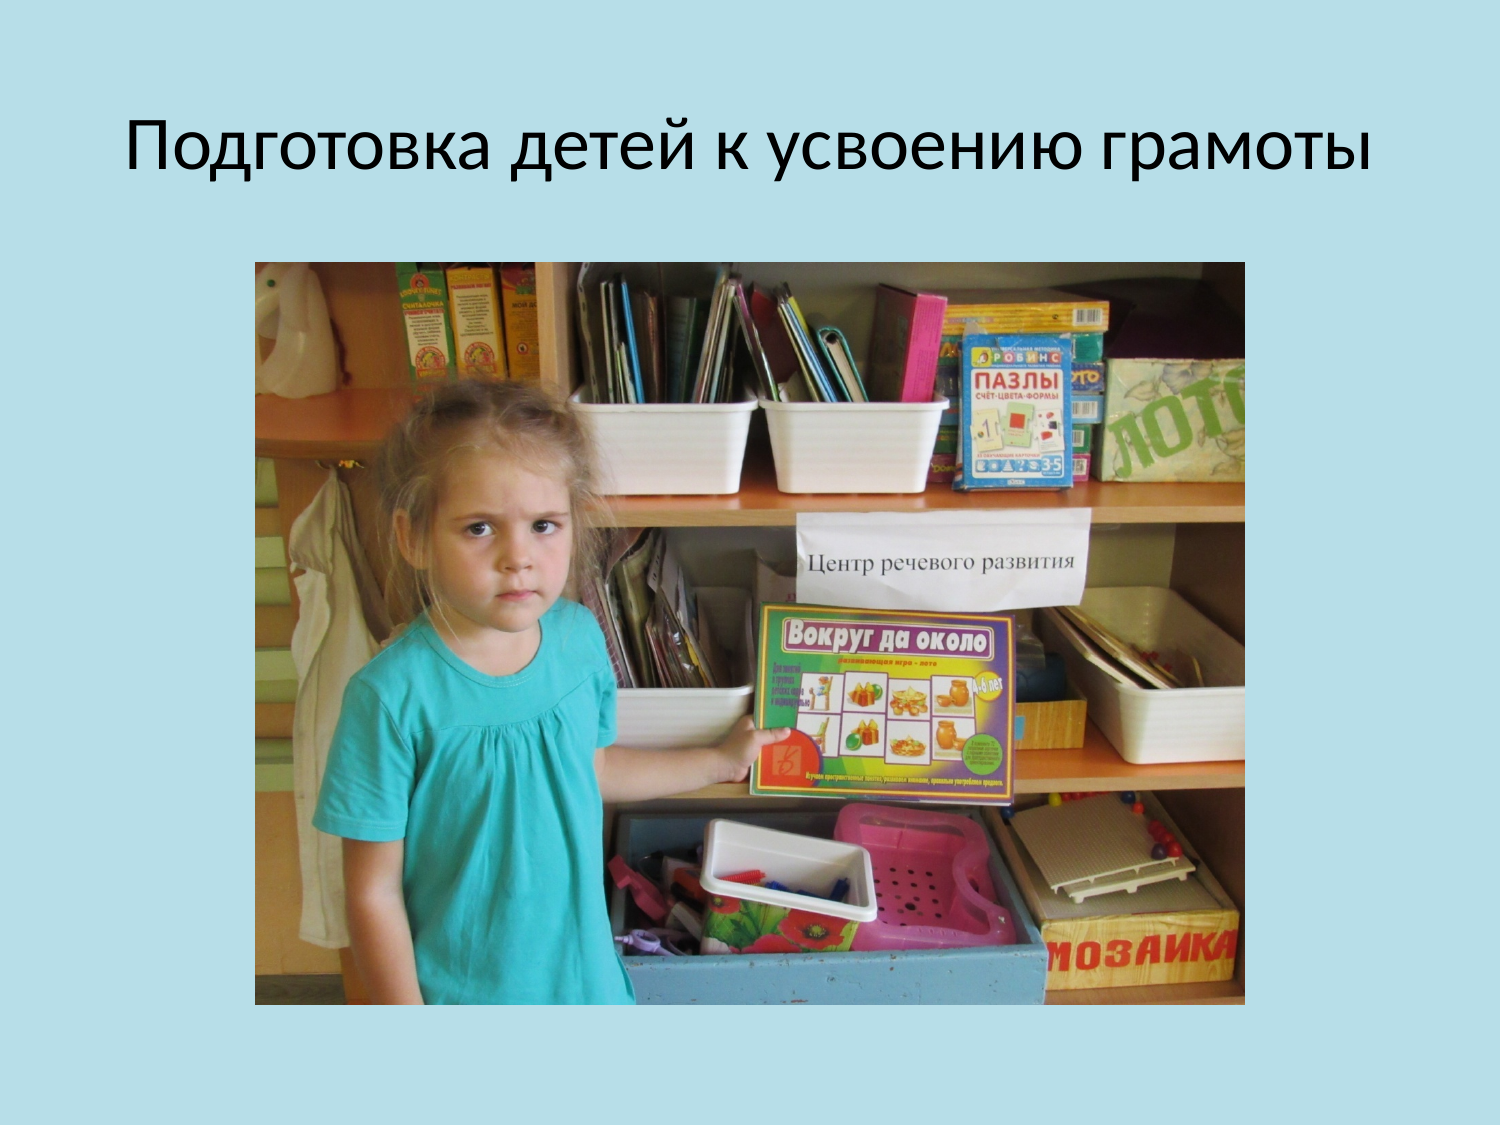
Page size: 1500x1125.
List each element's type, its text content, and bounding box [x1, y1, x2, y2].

title Подготовка детей к усвоению грамоты [75, 45, 1425, 233]
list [254, 262, 1246, 1006]
